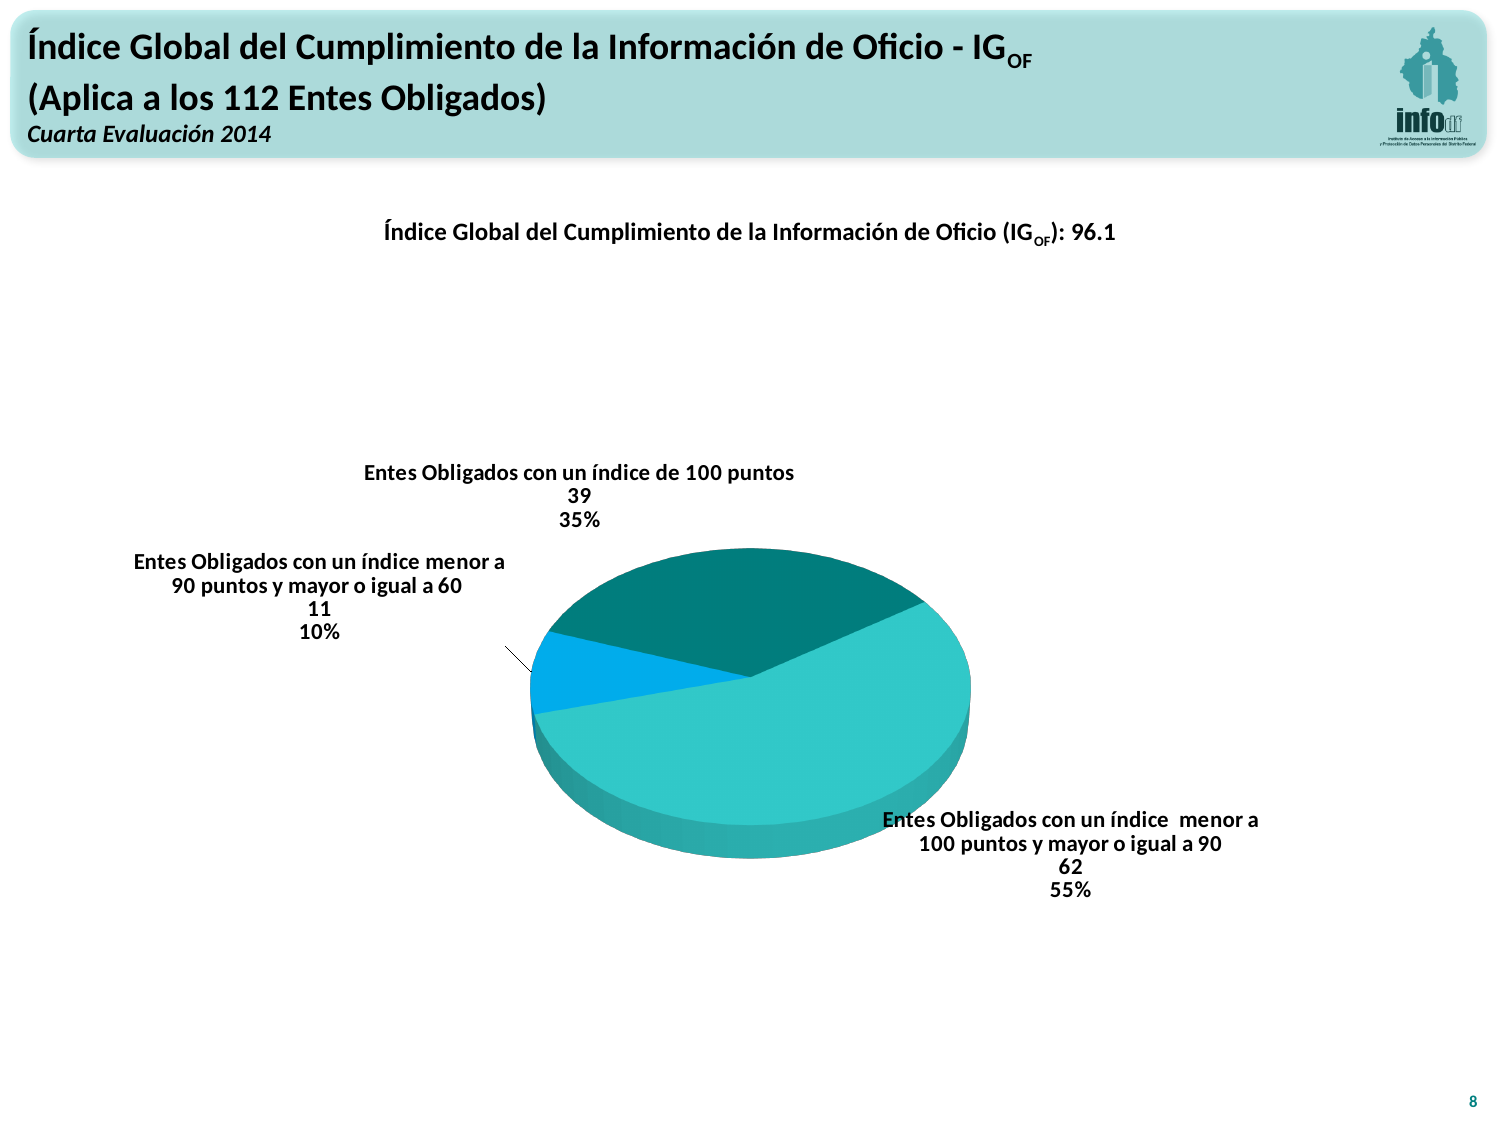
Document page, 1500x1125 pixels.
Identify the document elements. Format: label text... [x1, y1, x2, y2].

text_box Índice Global del Cumplimiento de la Información de Oficio (IGOF): 96.1 [117, 207, 1383, 257]
picture [1389, 24, 1480, 146]
chart [64, 327, 1436, 1067]
text_box Índice Global del Cumplimiento de la Información de Oficio - IGOF (Aplica a los 112 Entes Obligados) Cuarta Evaluación 2014 [12, 13, 1389, 156]
slide_number 8 [1432, 1058, 1493, 1119]
